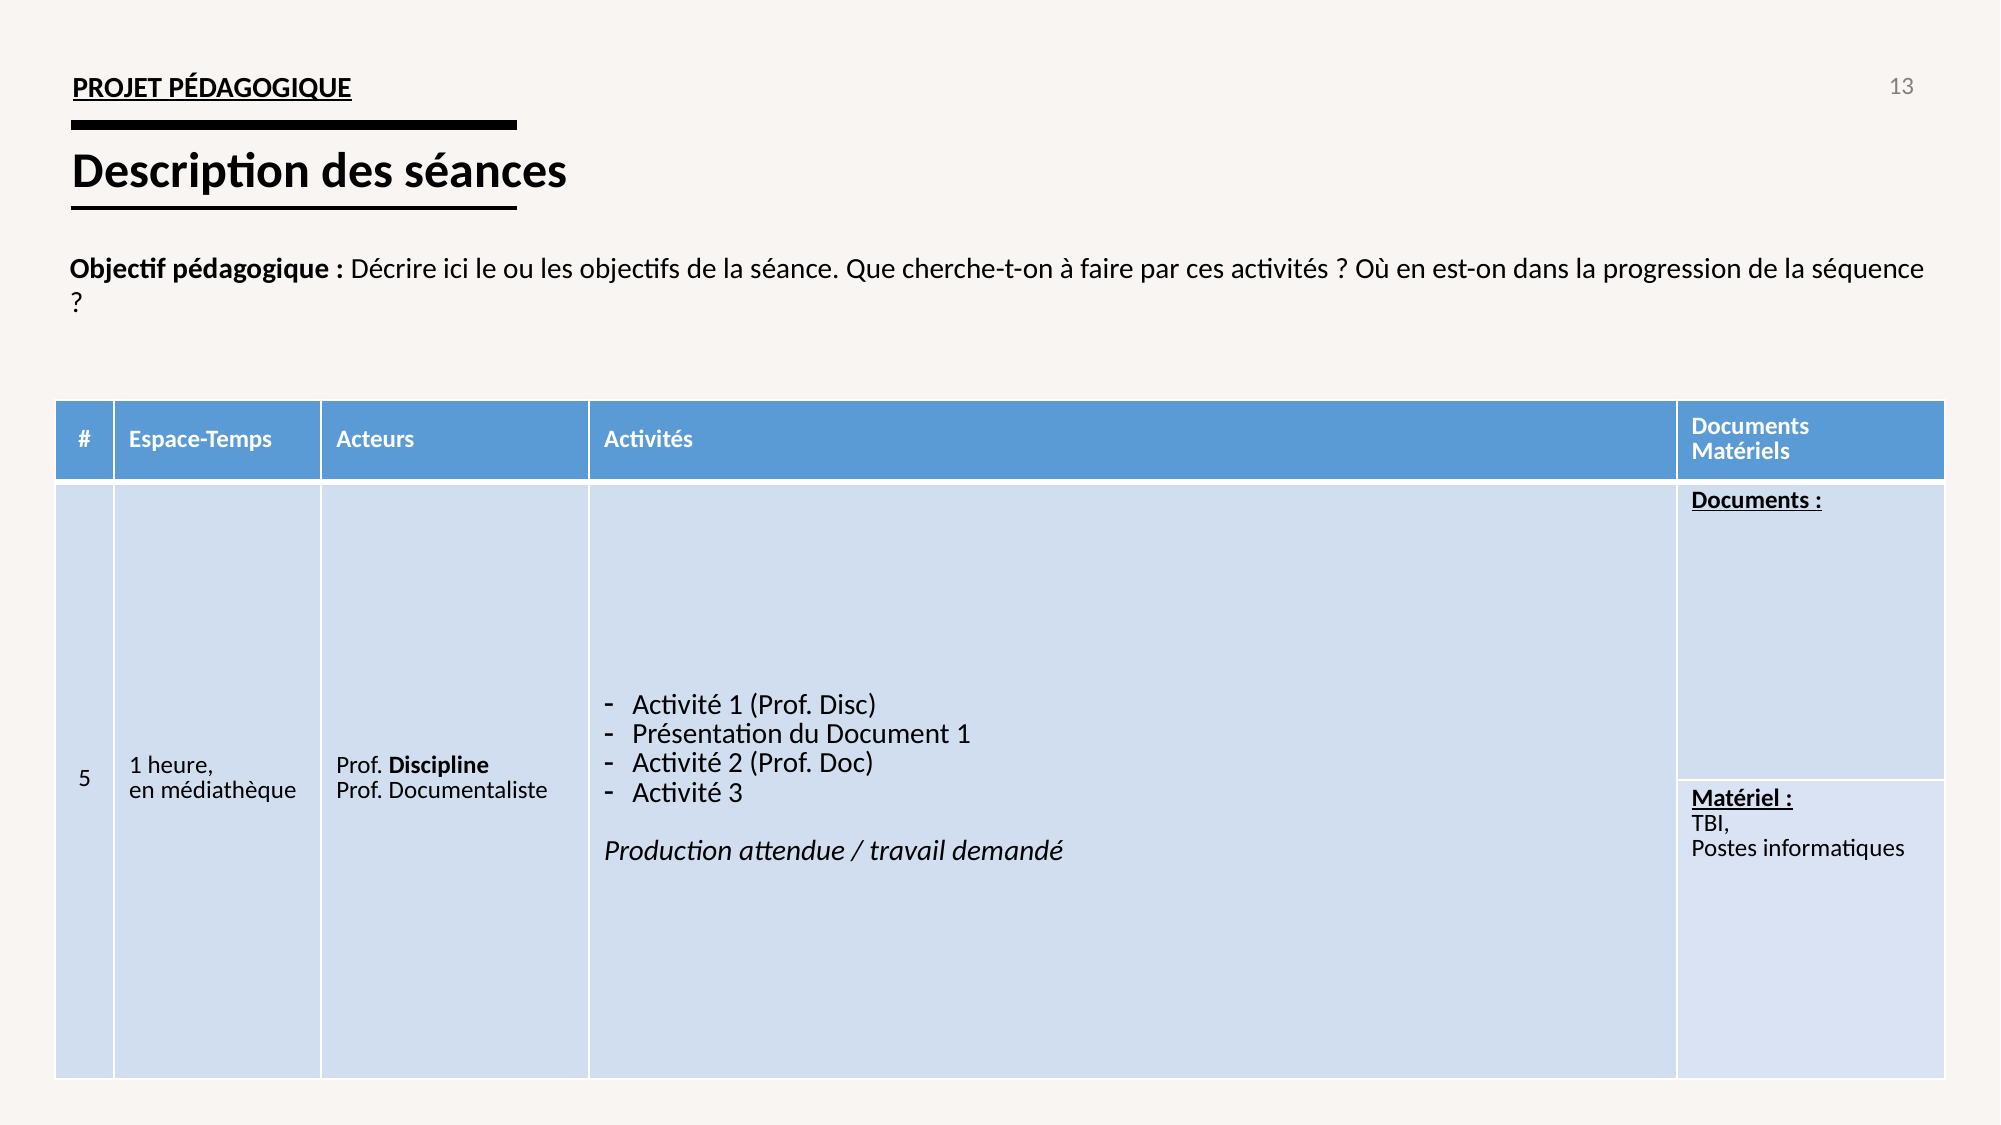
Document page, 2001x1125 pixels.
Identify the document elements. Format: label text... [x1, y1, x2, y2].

table_header Acteurs [322, 401, 588, 479]
table_header Documents Matériels [1678, 401, 1944, 479]
table_cell Activité 1 (Prof. Disc) Présentation du Document 1 Activité 2 (Prof. Doc) Activité 3 Production attendue / travail demandé [590, 485, 1676, 1078]
text_box 13 [1479, 54, 1930, 115]
table_header Activités [590, 401, 1676, 479]
table_cell 1 heure, en médiathèque [115, 485, 320, 1078]
text_box PROJET PÉDAGOGIQUE [72, 68, 352, 104]
table_header Espace-Temps [115, 401, 320, 479]
text_box Objectif pédagogique : Décrire ici le ou les objectifs de la séance. Que cherche-t-on à faire par ces activités ? Où en est-on dans la progression de la séquence ? [55, 241, 1945, 389]
table_cell Prof. Discipline Prof. Documentaliste [322, 485, 588, 1078]
table_cell Matériel : TBI, Postes informatiques [1678, 781, 1944, 1078]
table_header # [56, 401, 113, 479]
text_box Description des séances [72, 137, 569, 198]
table_cell 5 [56, 485, 113, 1078]
table_cell Documents : [1678, 485, 1944, 779]
